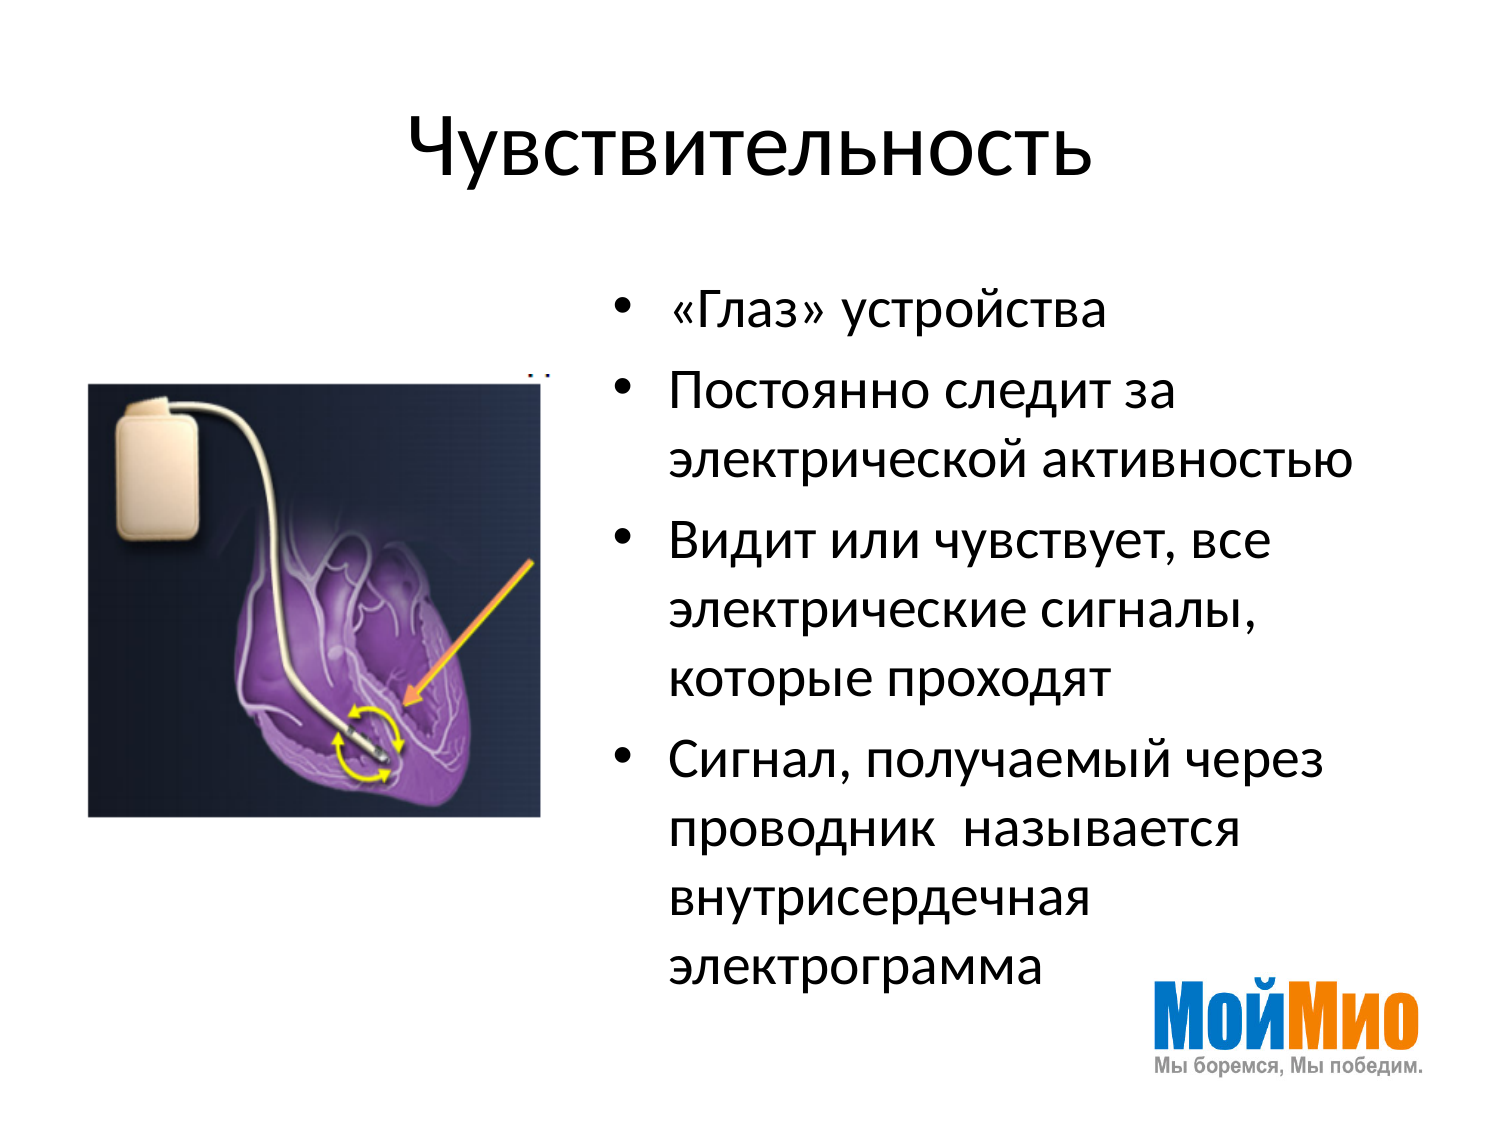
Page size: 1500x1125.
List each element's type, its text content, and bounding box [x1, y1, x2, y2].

title Чувствительность [75, 45, 1425, 233]
picture [1148, 972, 1430, 1081]
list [74, 374, 552, 828]
list «Глаз» устройства Постоянно следит за электрической активностью Видит или чувствует, все электрические сигналы, которые проходят Сигнал, получаемый через проводник называется внутрисердечная электрограмма [597, 262, 1425, 1005]
